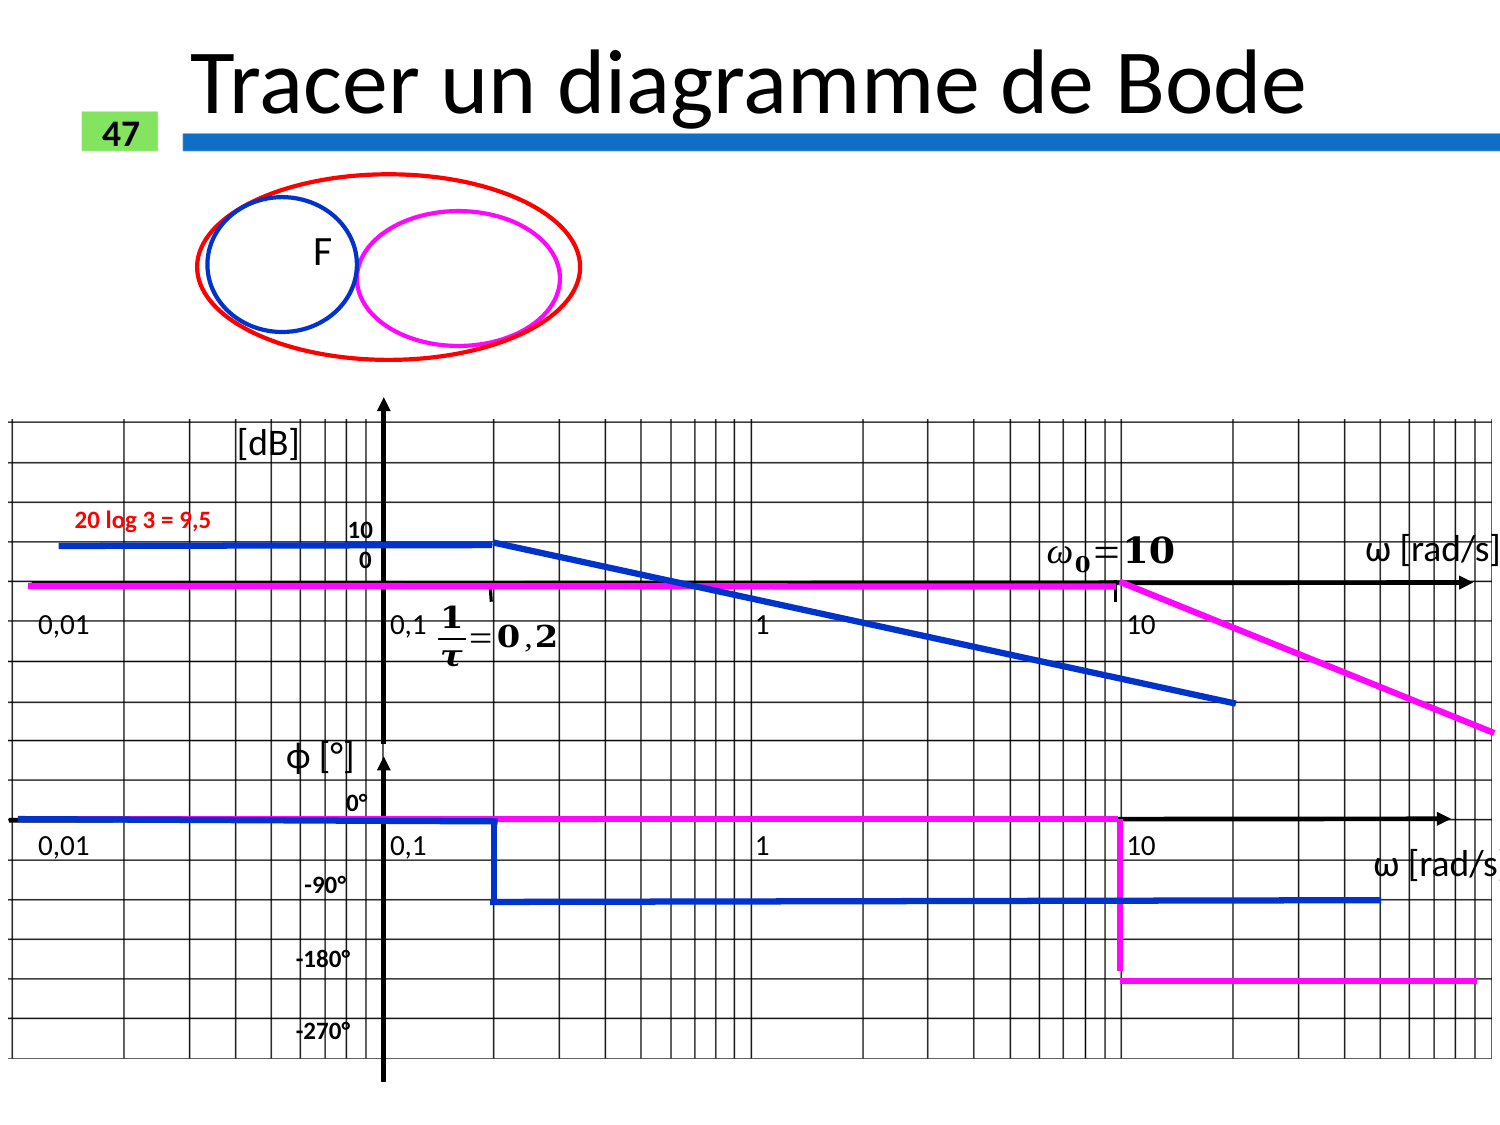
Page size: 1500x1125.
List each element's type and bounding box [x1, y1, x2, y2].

text_box [17, 818, 498, 822]
text_box [1119, 581, 1495, 734]
picture [495, 821, 1119, 899]
text_box [492, 542, 1237, 704]
picture [0, 0, 1500, 1059]
text_box [489, 899, 1382, 903]
